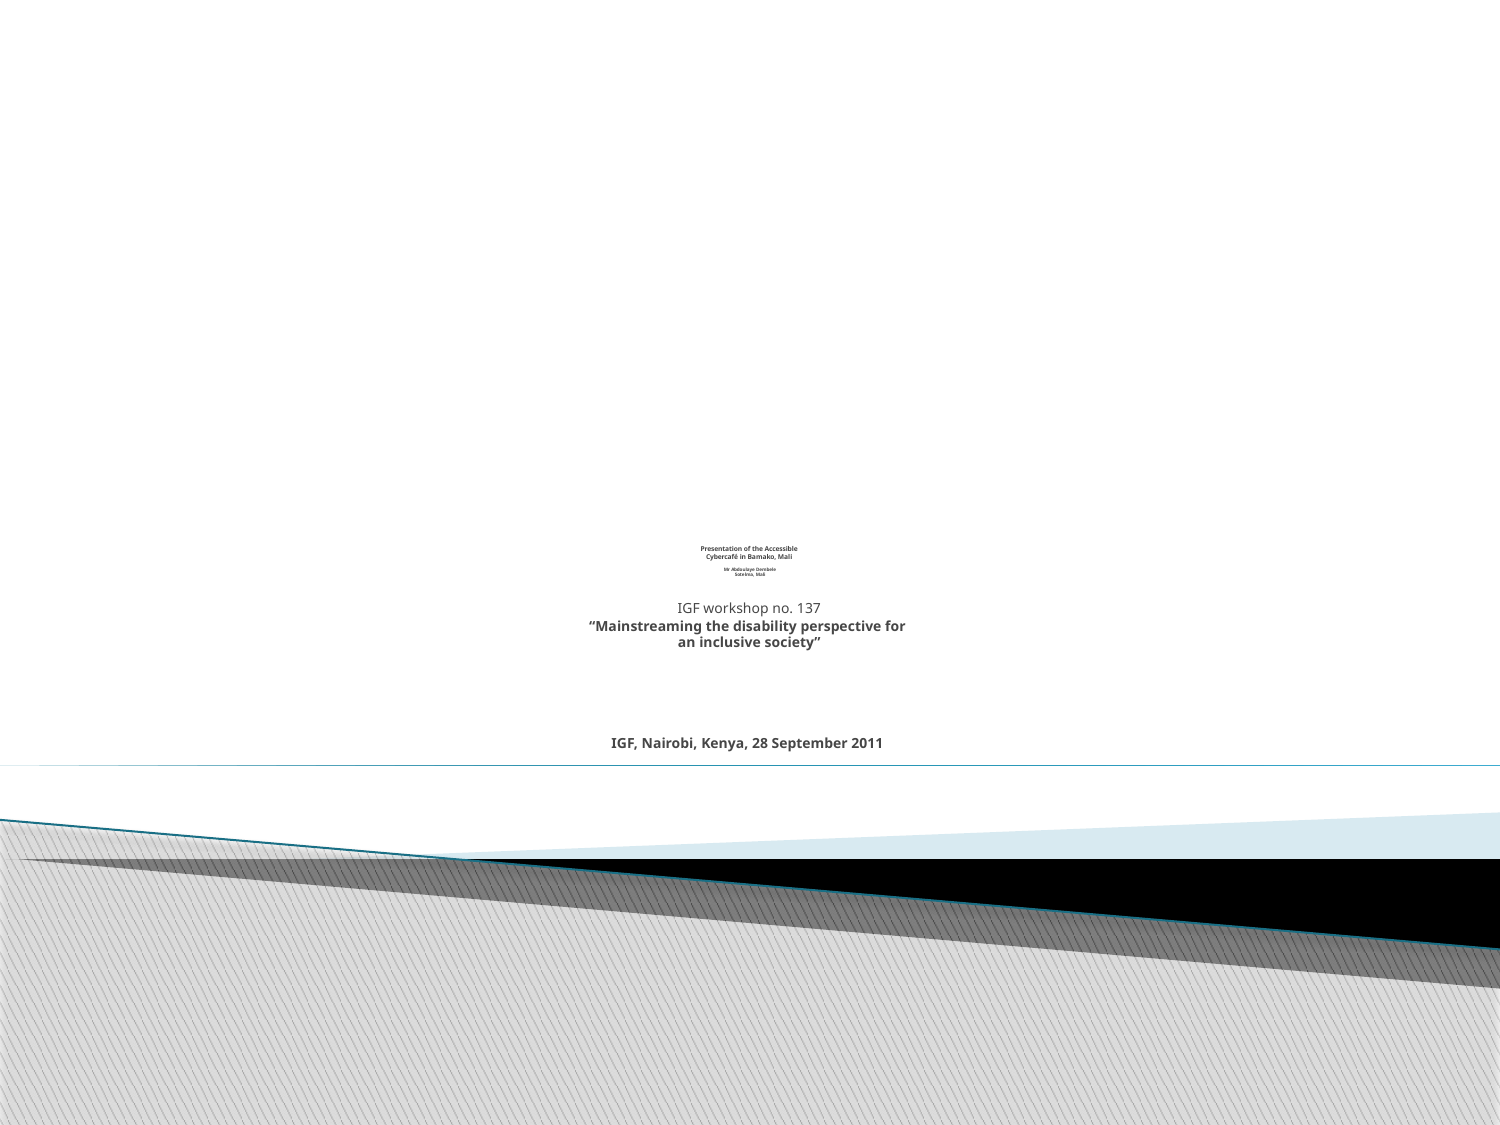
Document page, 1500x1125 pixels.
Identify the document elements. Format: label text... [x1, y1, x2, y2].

subtitle IGF workshop no. 137 “Mainstreaming the disability perspective for an inclusive society” IGF, Nairobi, Kenya, 28 September 2011 [112, 592, 1388, 790]
picture [5, 859, 1500, 989]
title Presentation of the Accessible Cybercafé in Bamako, Mali Mr Abdoulaye Dembele Sotelma, Mali [112, 287, 1388, 588]
